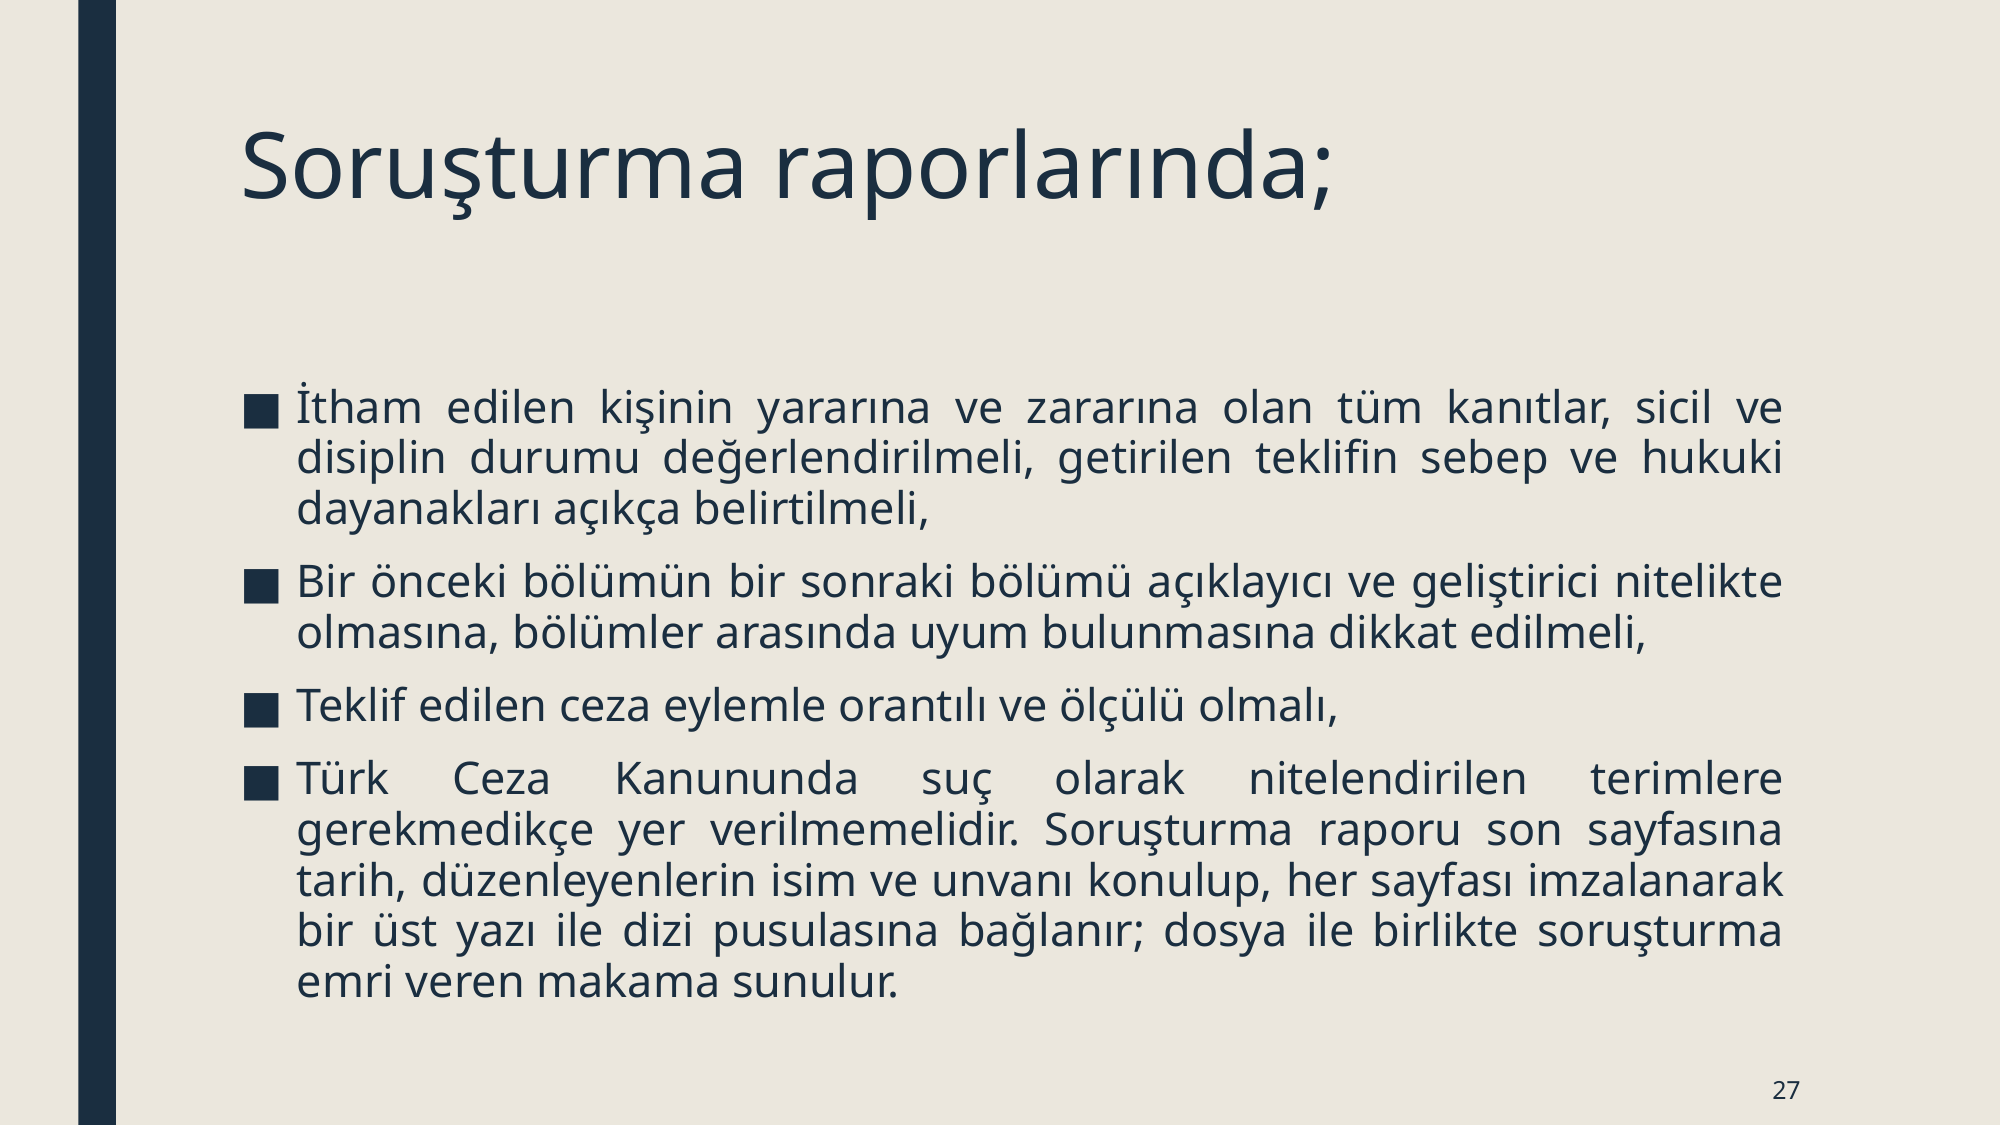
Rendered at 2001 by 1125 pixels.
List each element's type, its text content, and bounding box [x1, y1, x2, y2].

list İtham edilen kişinin yararına ve zararına olan tüm kanıtlar, sicil ve disiplin durumu değerlendirilmeli, getirilen teklifin sebep ve hukuki dayanakları açıkça belirtilmeli, Bir önceki bölümün bir sonraki bölümü açıklayıcı ve geliştirici nitelikte olmasına, bölümler arasında uyum bulunmasına dikkat edilmeli, Teklif edilen ceza eylemle orantılı ve ölçülü olmalı, Türk Ceza Kanununda suç olarak nitelendirilen terimlere gerekmedikçe yer verilmemelidir. Soruşturma raporu son sayfasına tarih, düzenleyenlerin isim ve unvanı konulup, her sayfası imzalanarak bir üst yazı ile dizi pusulasına bağlanır; dosya ile birlikte soruşturma emri veren makama sunulur. [225, 375, 1800, 1054]
slide_number 27 [1553, 1058, 1816, 1125]
title Soruşturma raporlarında; [225, 112, 1800, 357]
